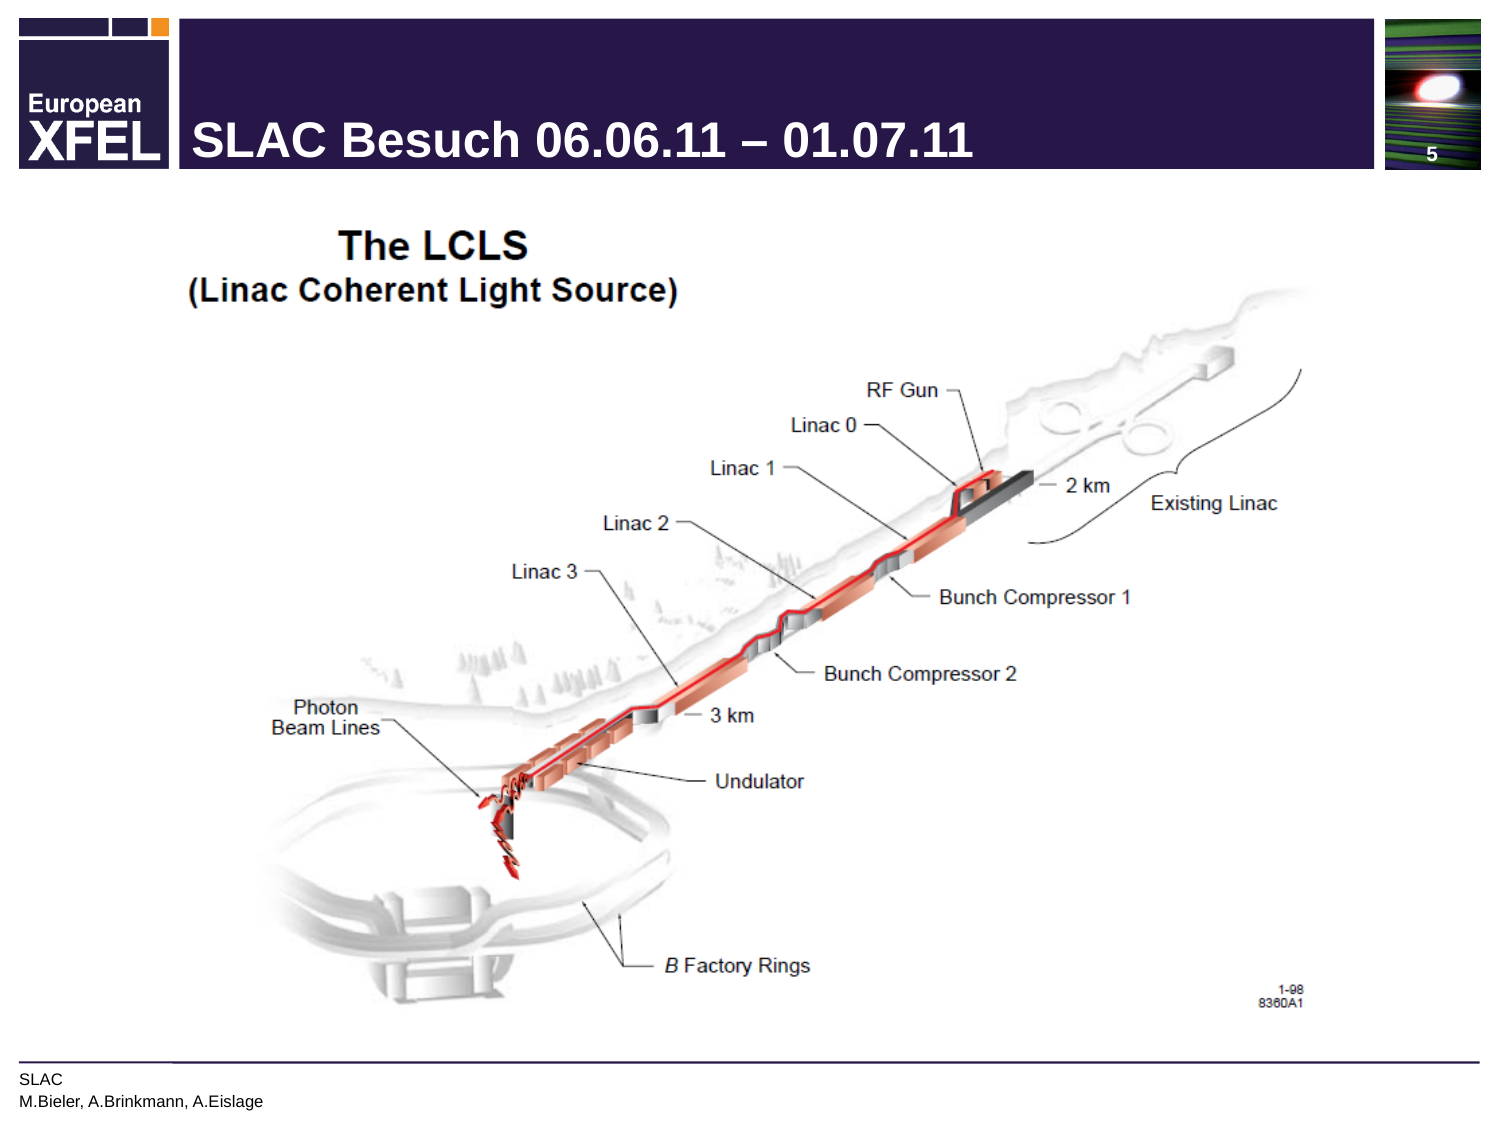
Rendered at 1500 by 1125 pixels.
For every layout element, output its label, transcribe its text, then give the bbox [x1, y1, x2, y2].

picture [1385, 19, 1481, 170]
title SLAC Besuch 06.06.11 – 01.07.11 [179, 88, 1265, 168]
footer SLAC M.Bieler, A.Brinkmann, A.Eislage [19, 1067, 955, 1111]
picture [19, 18, 169, 169]
slide_number 5 [1384, 18, 1480, 169]
picture [121, 205, 1315, 1009]
